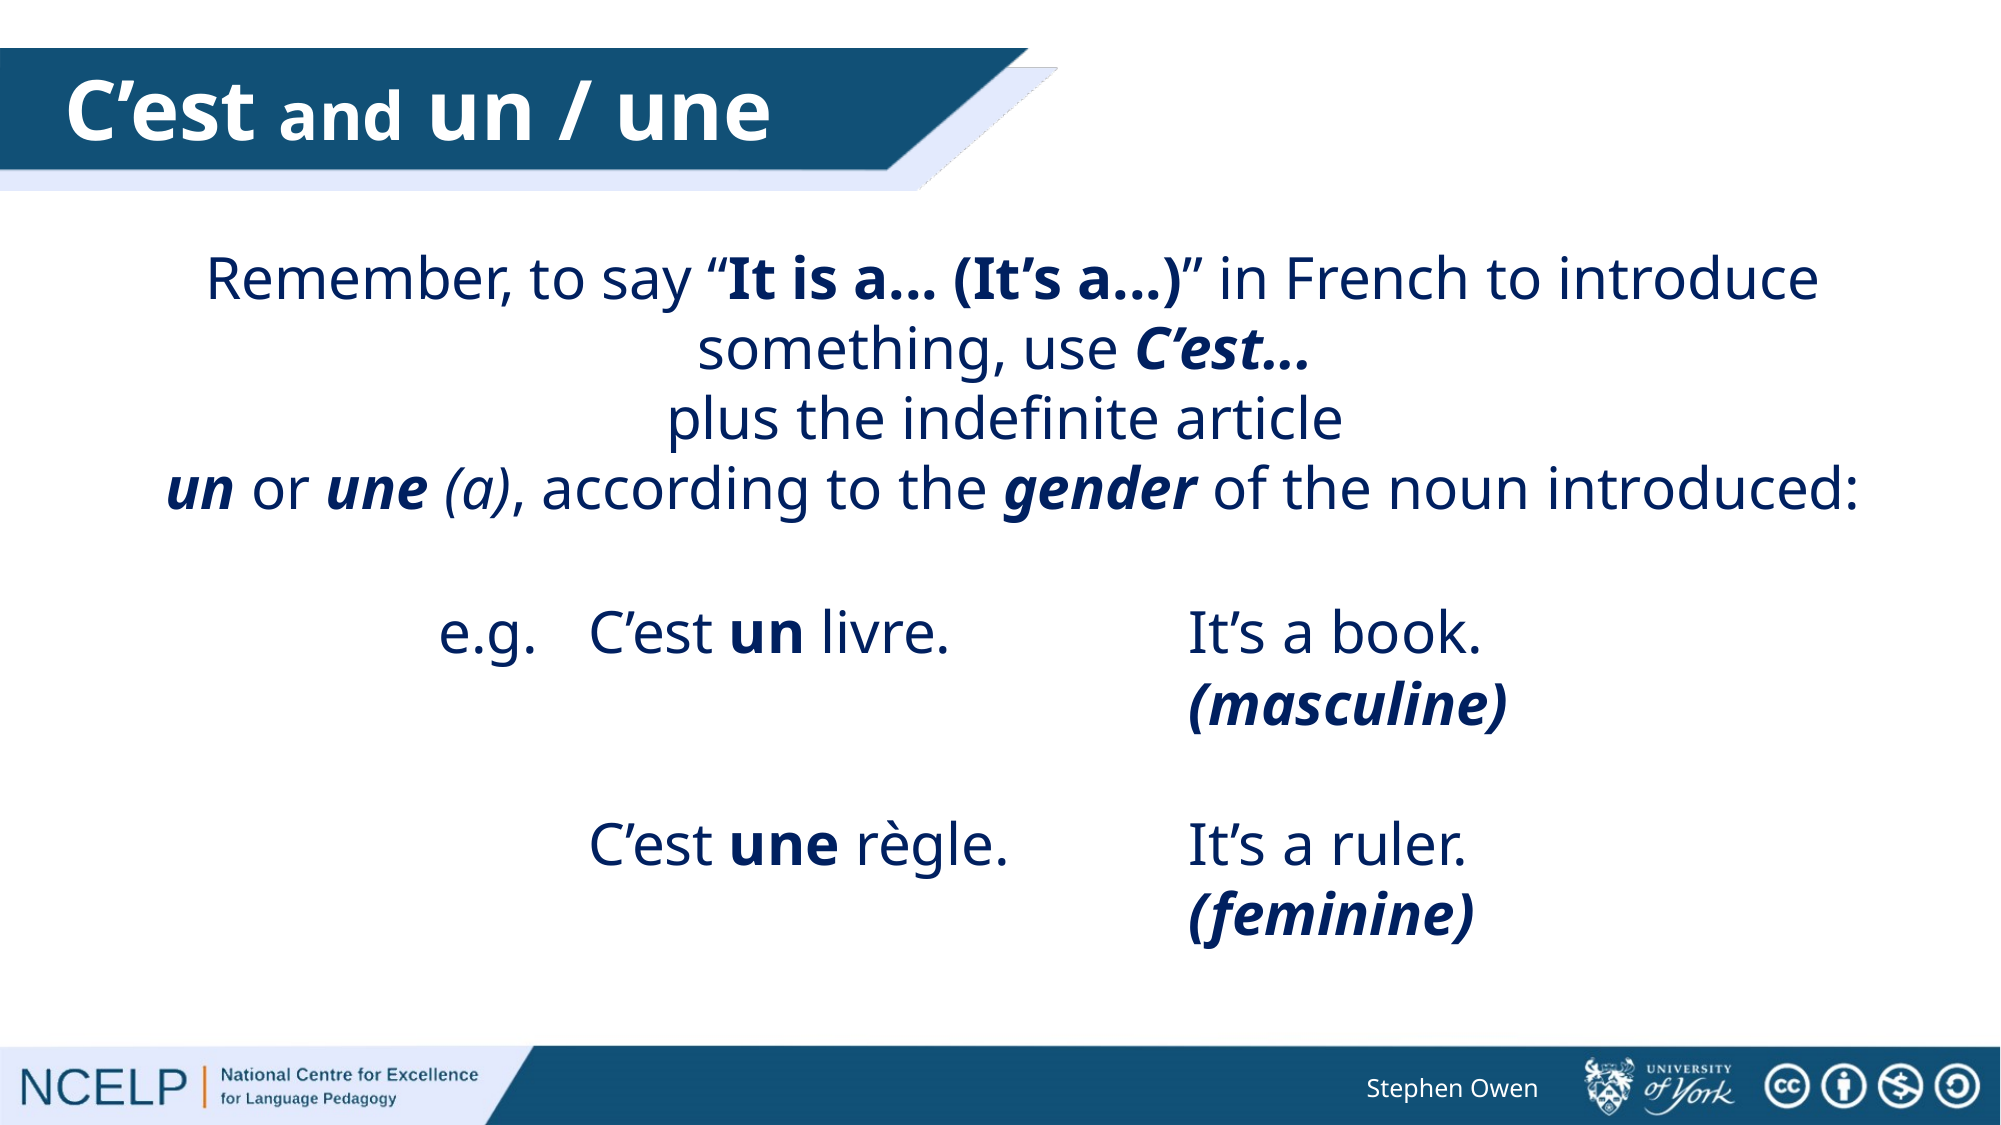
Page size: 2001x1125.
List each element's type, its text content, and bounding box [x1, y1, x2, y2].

picture [0, 0, 2001, 1125]
text_box Remember, to say “It is a... (It’s a...)” in French to introduce something, use C’est... plus the indefinite article un or une (a), according to the gender of the noun introduced: [79, 233, 1947, 529]
text_box e.g. C’est un livre. It’s a book. (masculine) C’est une règle. It’s a ruler. (feminine) [123, 499, 1800, 1105]
text_box Stephen Owen [1351, 1105, 1678, 1110]
